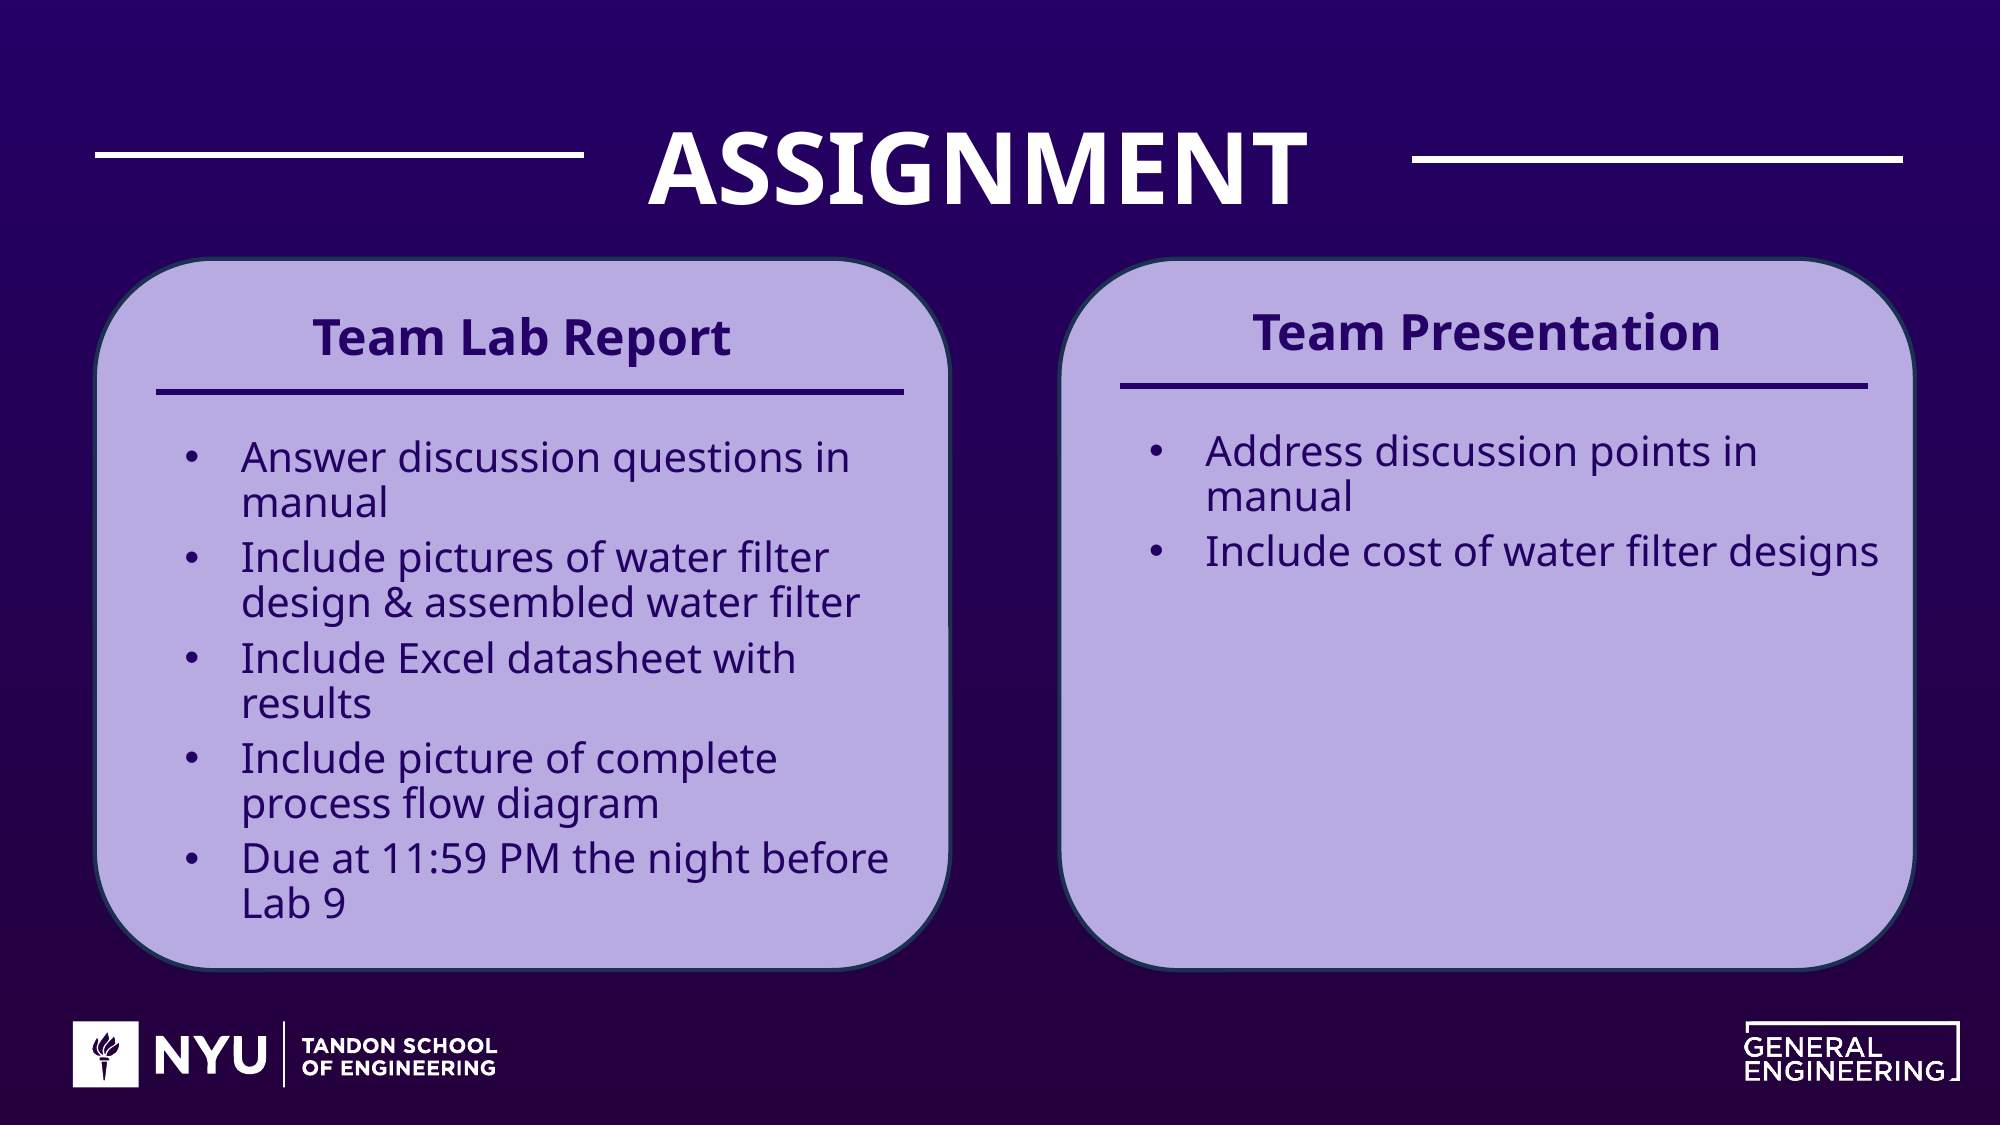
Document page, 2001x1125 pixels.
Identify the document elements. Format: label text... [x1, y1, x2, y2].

text_box ASSIGNMENT [648, 129, 1372, 226]
text_box [125, 258, 920, 298]
picture [72, 1021, 498, 1088]
text_box [1059, 639, 1915, 971]
picture [1744, 1021, 1960, 1081]
text_box [1095, 258, 1879, 292]
text_box Team Presentation Address discussion points in manual Include cost of water filter designs [1059, 292, 1915, 639]
text_box [141, 761, 1878, 1125]
text_box Team Lab Report Answer discussion questions in manual Include pictures of water filter design & assembled water filter Include Excel datasheet with results Include picture of complete process flow diagram Due at 11:59 PM the night before Lab 9 [94, 298, 951, 991]
